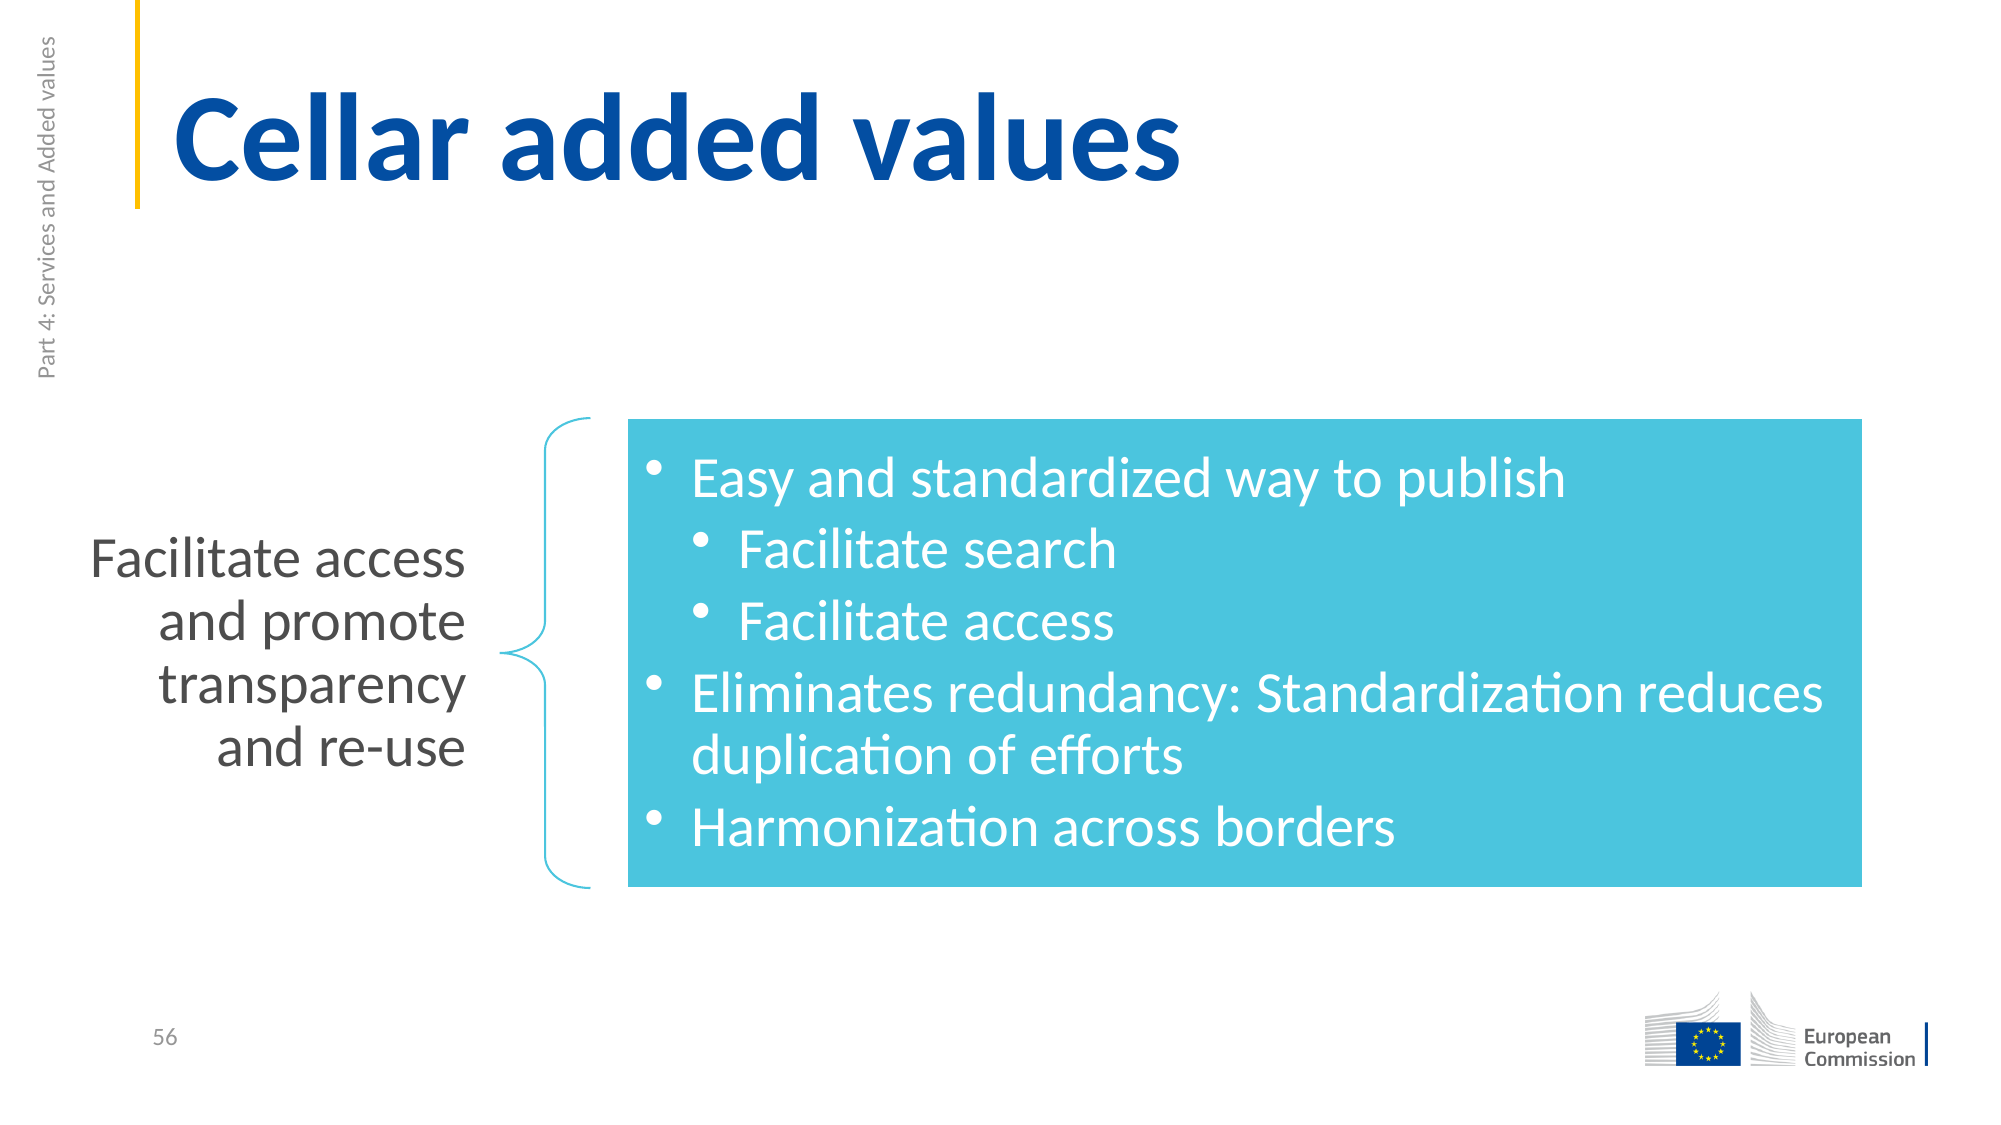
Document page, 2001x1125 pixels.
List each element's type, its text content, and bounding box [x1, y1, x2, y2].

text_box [45, 210, 1863, 1096]
title Cellar added values [159, 79, 1885, 208]
text_box Part 4: Services and Added values [22, 21, 67, 395]
picture [1863, 991, 1928, 1066]
